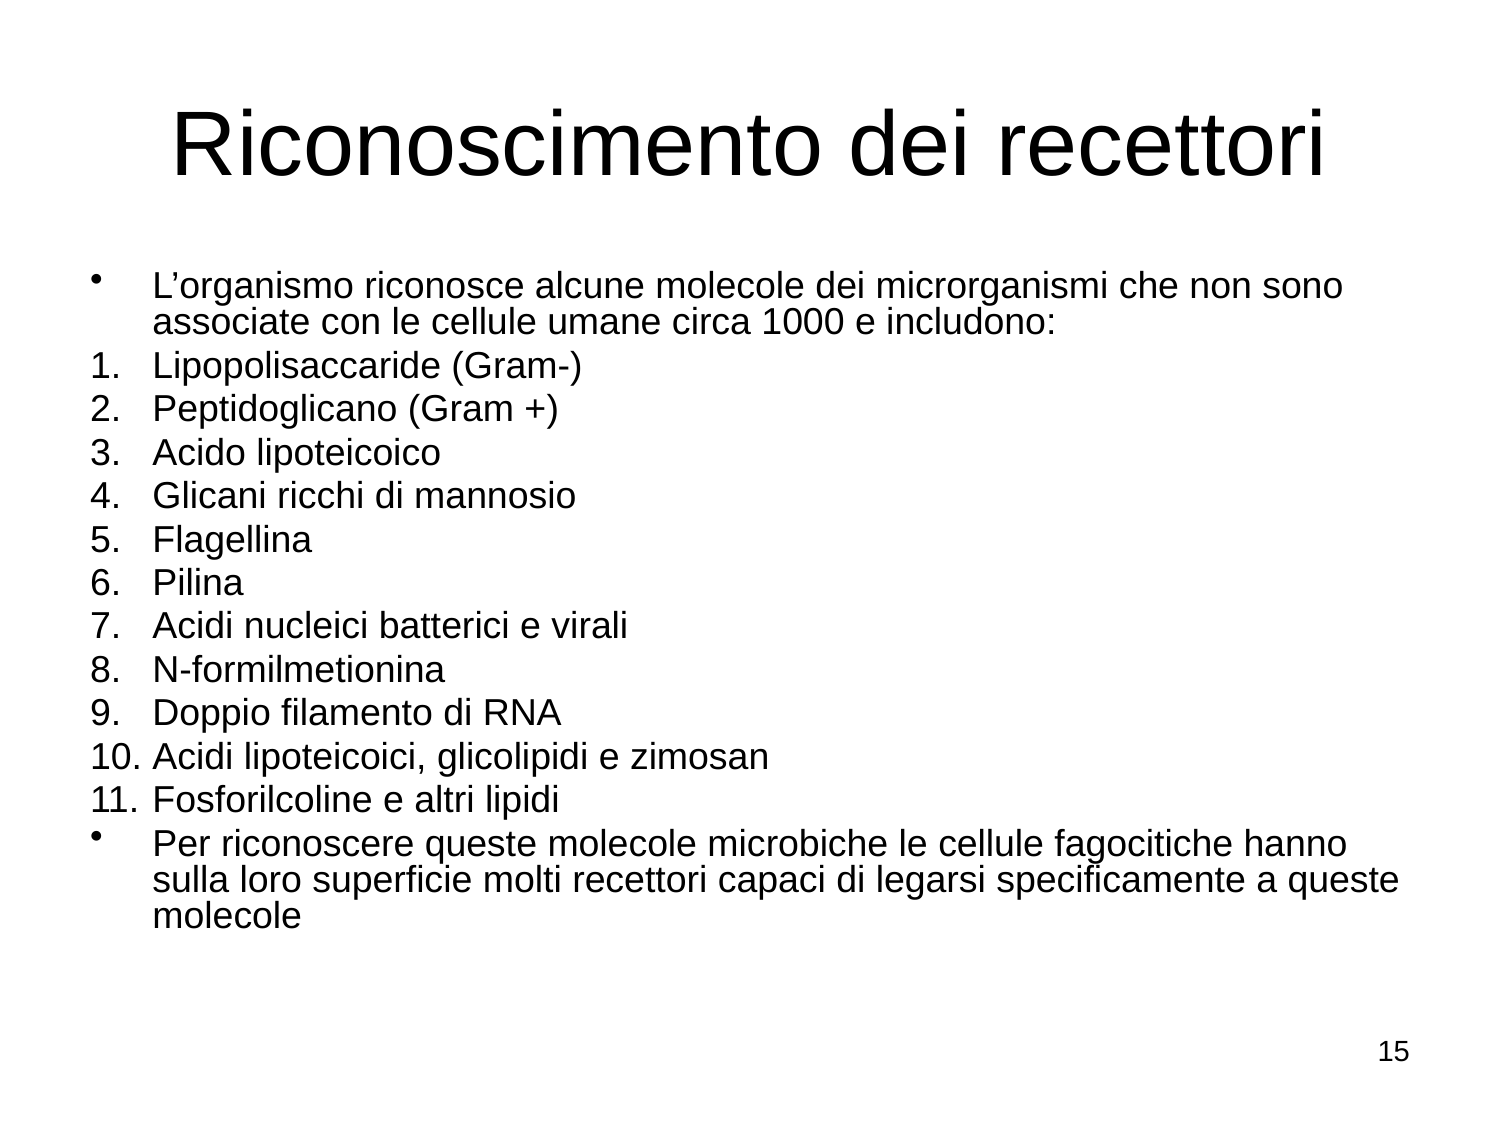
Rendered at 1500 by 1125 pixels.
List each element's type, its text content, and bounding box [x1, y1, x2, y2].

list L’organismo riconosce alcune molecole dei microrganismi che non sono associate con le cellule umane circa 1000 e includono: Lipopolisaccaride (Gram-) Peptidoglicano (Gram +) Acido lipoteicoico Glicani ricchi di mannosio Flagellina Pilina Acidi nucleici batterici e virali N-formilmetionina Doppio filamento di RNA Acidi lipoteicoici, glicolipidi e zimosan Fosforilcoline e altri lipidi Per riconoscere queste molecole microbiche le cellule fagocitiche hanno sulla loro superficie molti recettori capaci di legarsi specificamente a queste molecole [74, 262, 1426, 1006]
slide_number 15 [1074, 1024, 1426, 1103]
title Riconoscimento dei recettori [74, 44, 1426, 233]
